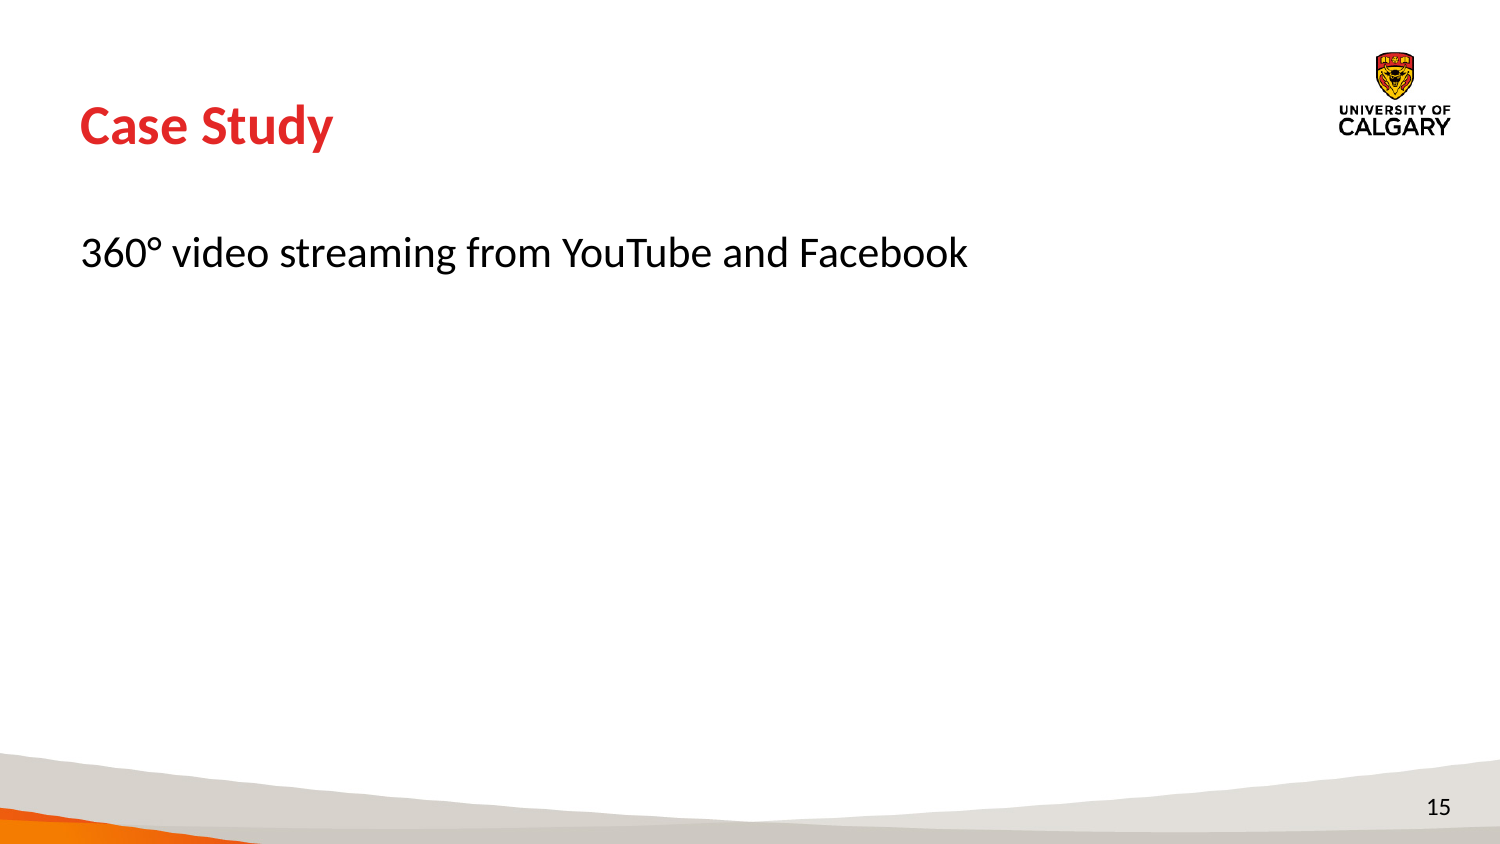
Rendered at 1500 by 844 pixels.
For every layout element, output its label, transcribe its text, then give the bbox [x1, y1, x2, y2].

title Case Study [69, 57, 1266, 185]
picture [0, 0, 1500, 844]
list 360° video streaming from YouTube and Facebook [69, 218, 1266, 725]
slide_number ‹#› [1125, 785, 1463, 830]
